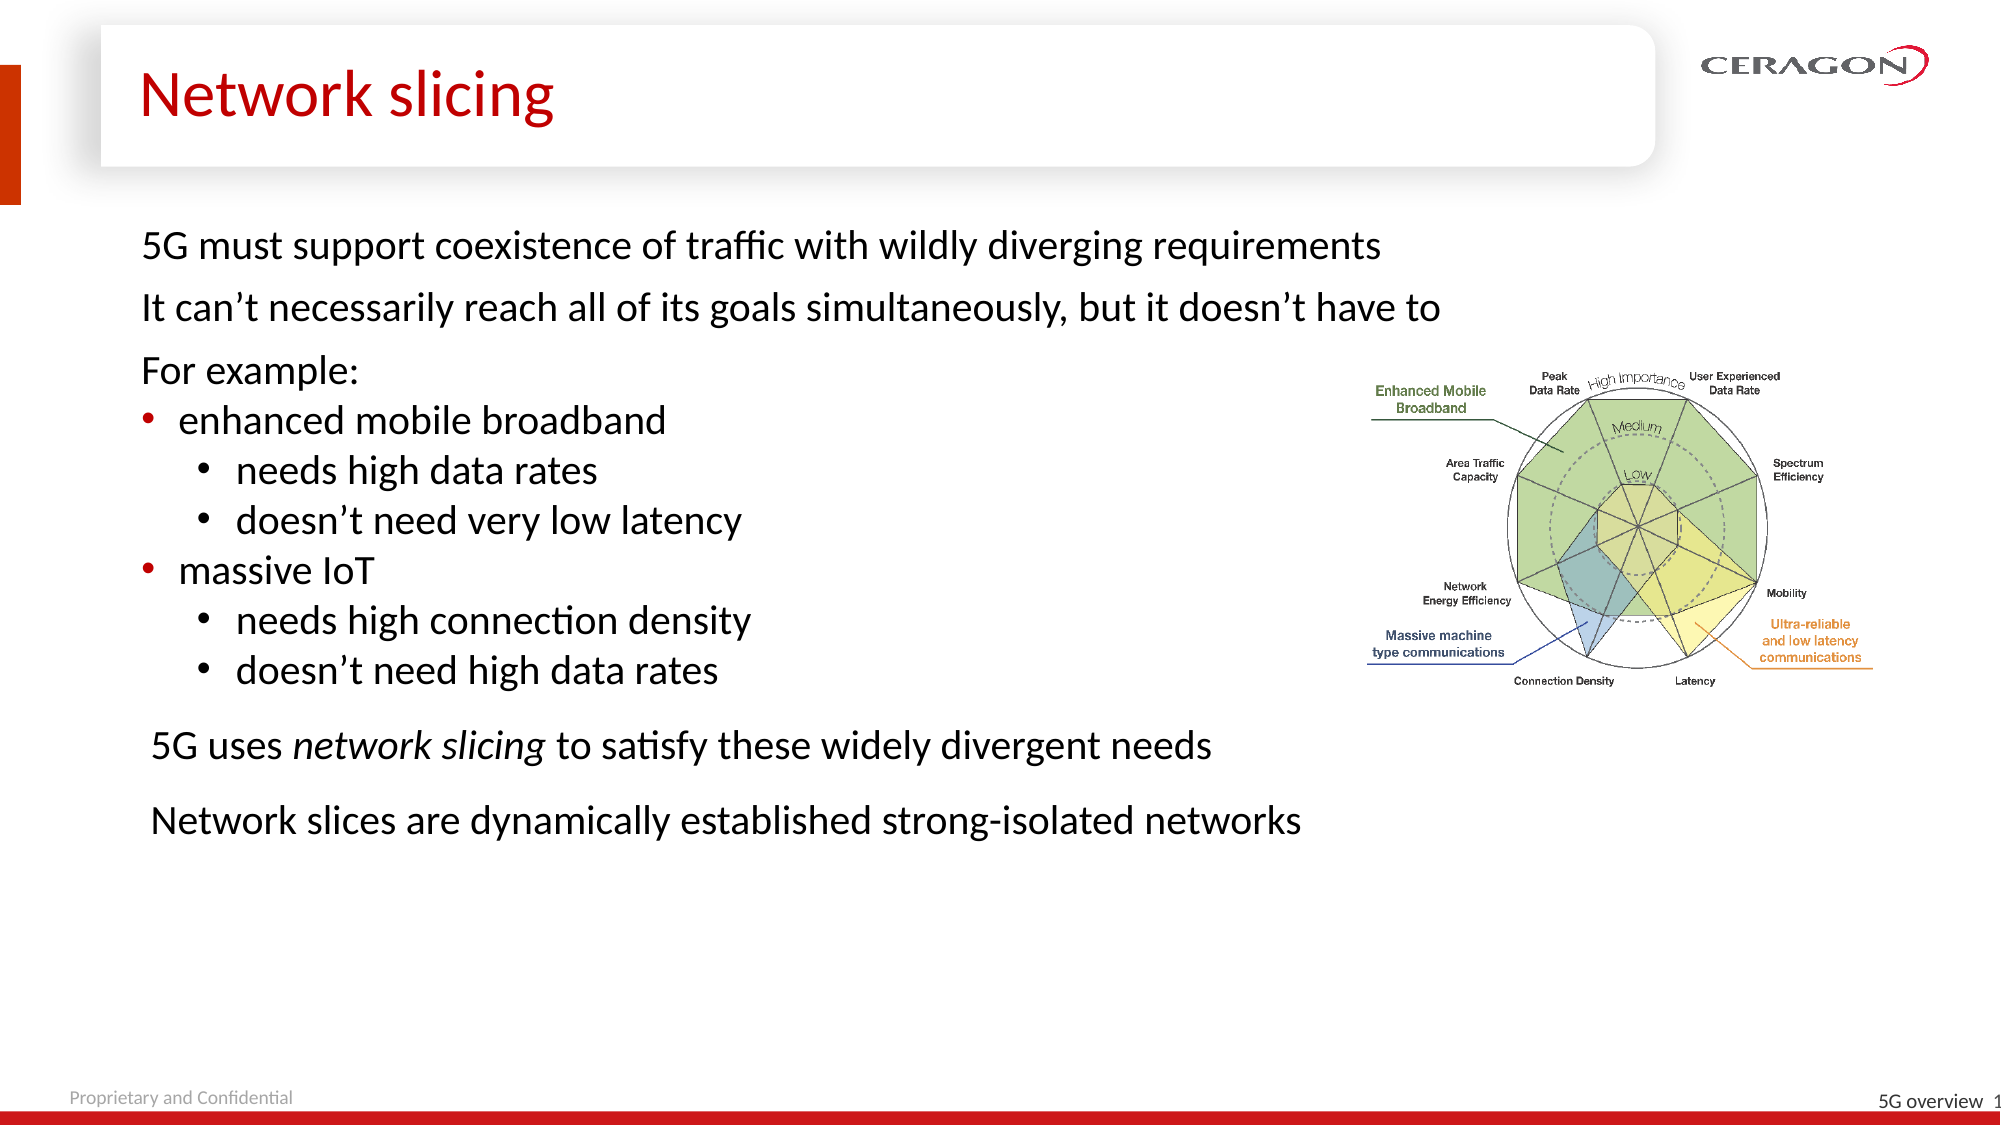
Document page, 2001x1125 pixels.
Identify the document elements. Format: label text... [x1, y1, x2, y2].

title Network slicing [139, 42, 1603, 150]
picture [1341, 329, 1899, 726]
picture [1692, 40, 1935, 94]
list 5G must support coexistence of traffic with wildly diverging requirements It can’t necessarily reach all of its goals simultaneously, but it doesn’t have to For example: enhanced mobile broadband needs high data rates doesn’t need very low latency massive IoT needs high connection density doesn’t need high data rates 5G uses network slicing to satisfy these widely divergent needs Network slices are dynamically established strong-isolated networks [141, 210, 1488, 1047]
